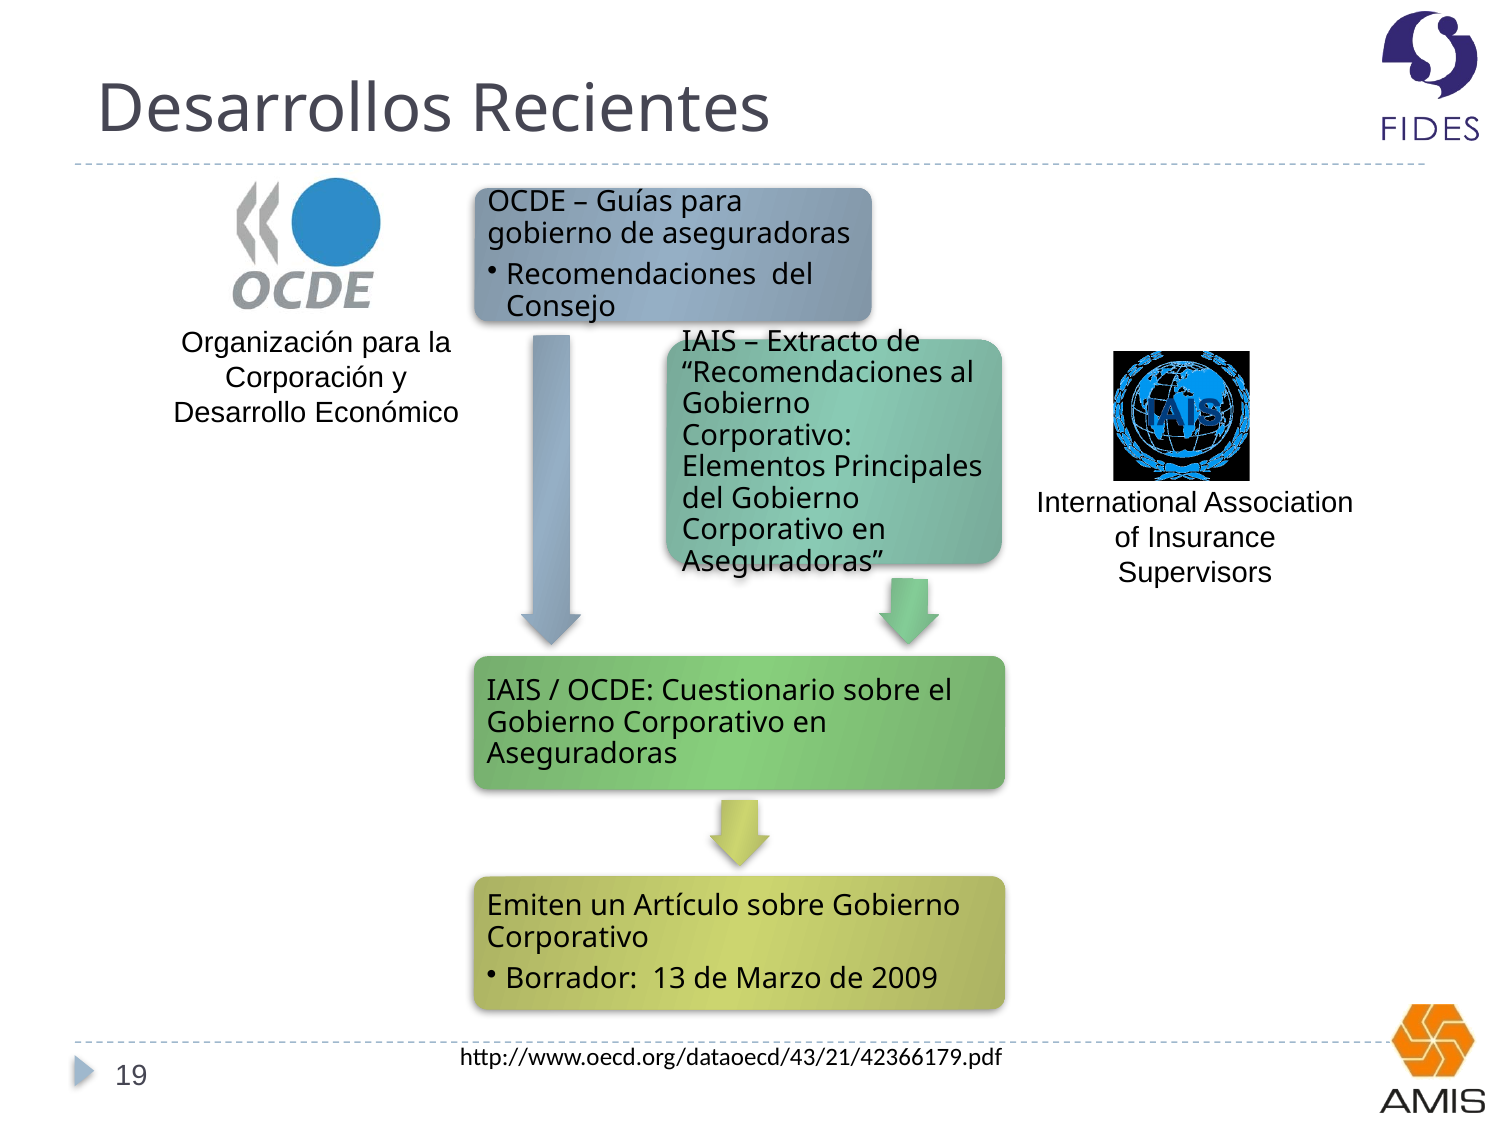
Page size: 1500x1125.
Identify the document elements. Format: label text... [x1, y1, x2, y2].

text_box Organización para la Corporación y Desarrollo Económico [140, 316, 373, 436]
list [379, 187, 1102, 1011]
picture [1379, 1004, 1485, 1113]
slide_number 19 [100, 1048, 426, 1109]
text_box http://www.oecd.org/dataoecd/43/21/42366179.pdf [445, 1032, 1325, 1078]
picture [1113, 351, 1250, 481]
title Desarrollos Recientes [82, 0, 1432, 153]
picture [1432, 11, 1479, 141]
picture [210, 169, 399, 318]
text_box International Association of Insurance Supervisors [1107, 476, 1372, 596]
